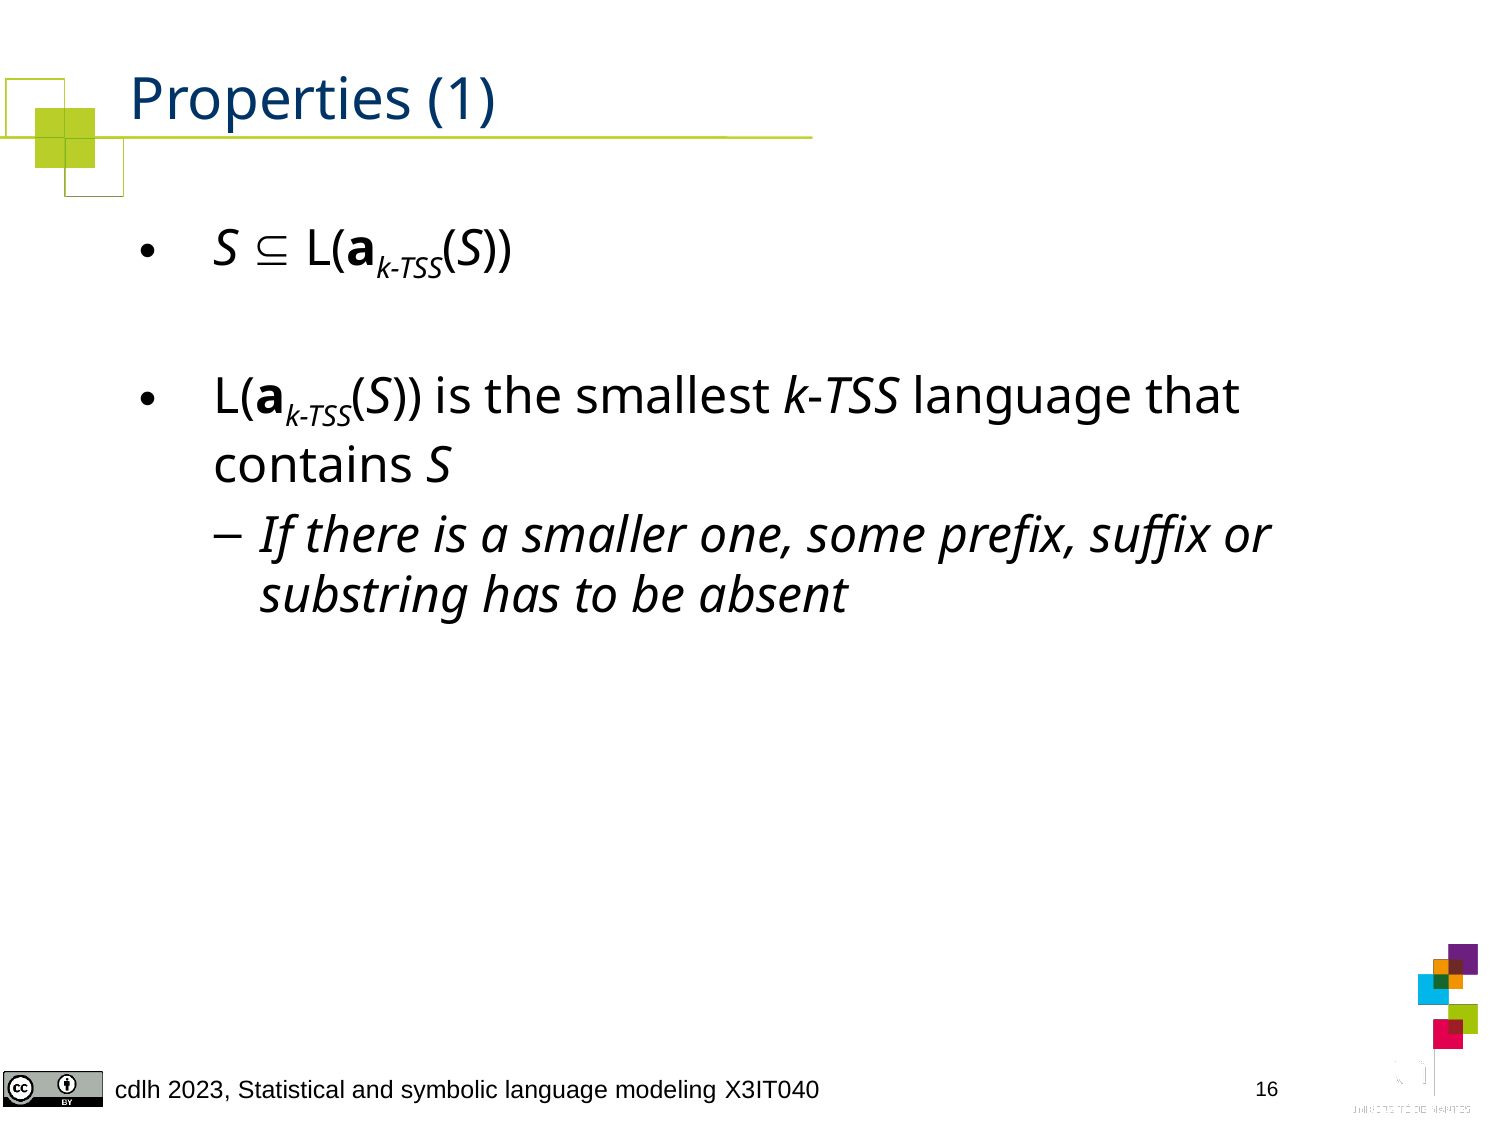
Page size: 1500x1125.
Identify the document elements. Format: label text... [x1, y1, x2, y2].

slide_number 16 [1193, 1058, 1294, 1118]
picture [3, 1071, 103, 1107]
picture [1351, 944, 1478, 1113]
picture [5, 78, 124, 197]
list S  L(ak-TSS(S)) L(ak-TSS(S)) is the smallest k-TSS language that contains S If there is a smaller one, some prefix, suffix or substring has to be absent [123, 208, 1424, 988]
title Properties (1) [123, 0, 1425, 138]
